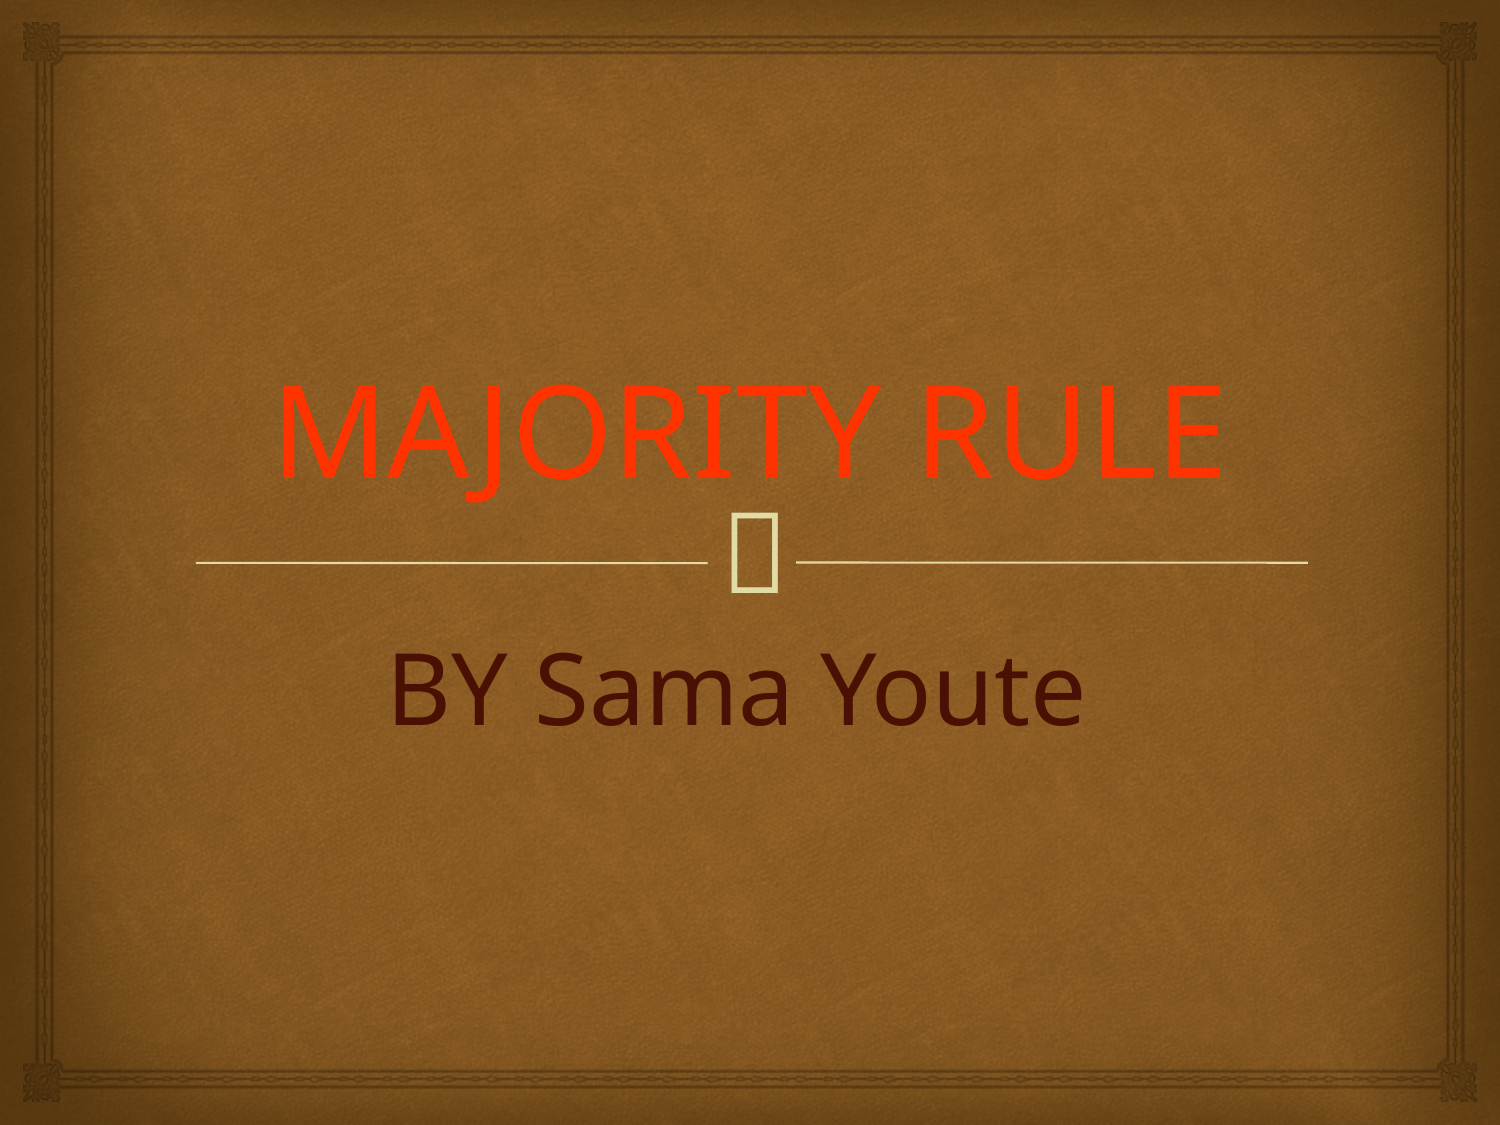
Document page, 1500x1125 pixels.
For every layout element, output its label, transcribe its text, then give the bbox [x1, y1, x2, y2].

title MAJORITY RULE [194, 227, 1306, 512]
subtitle BY Sama Youte [225, 618, 1275, 906]
picture [0, 0, 1500, 1125]
